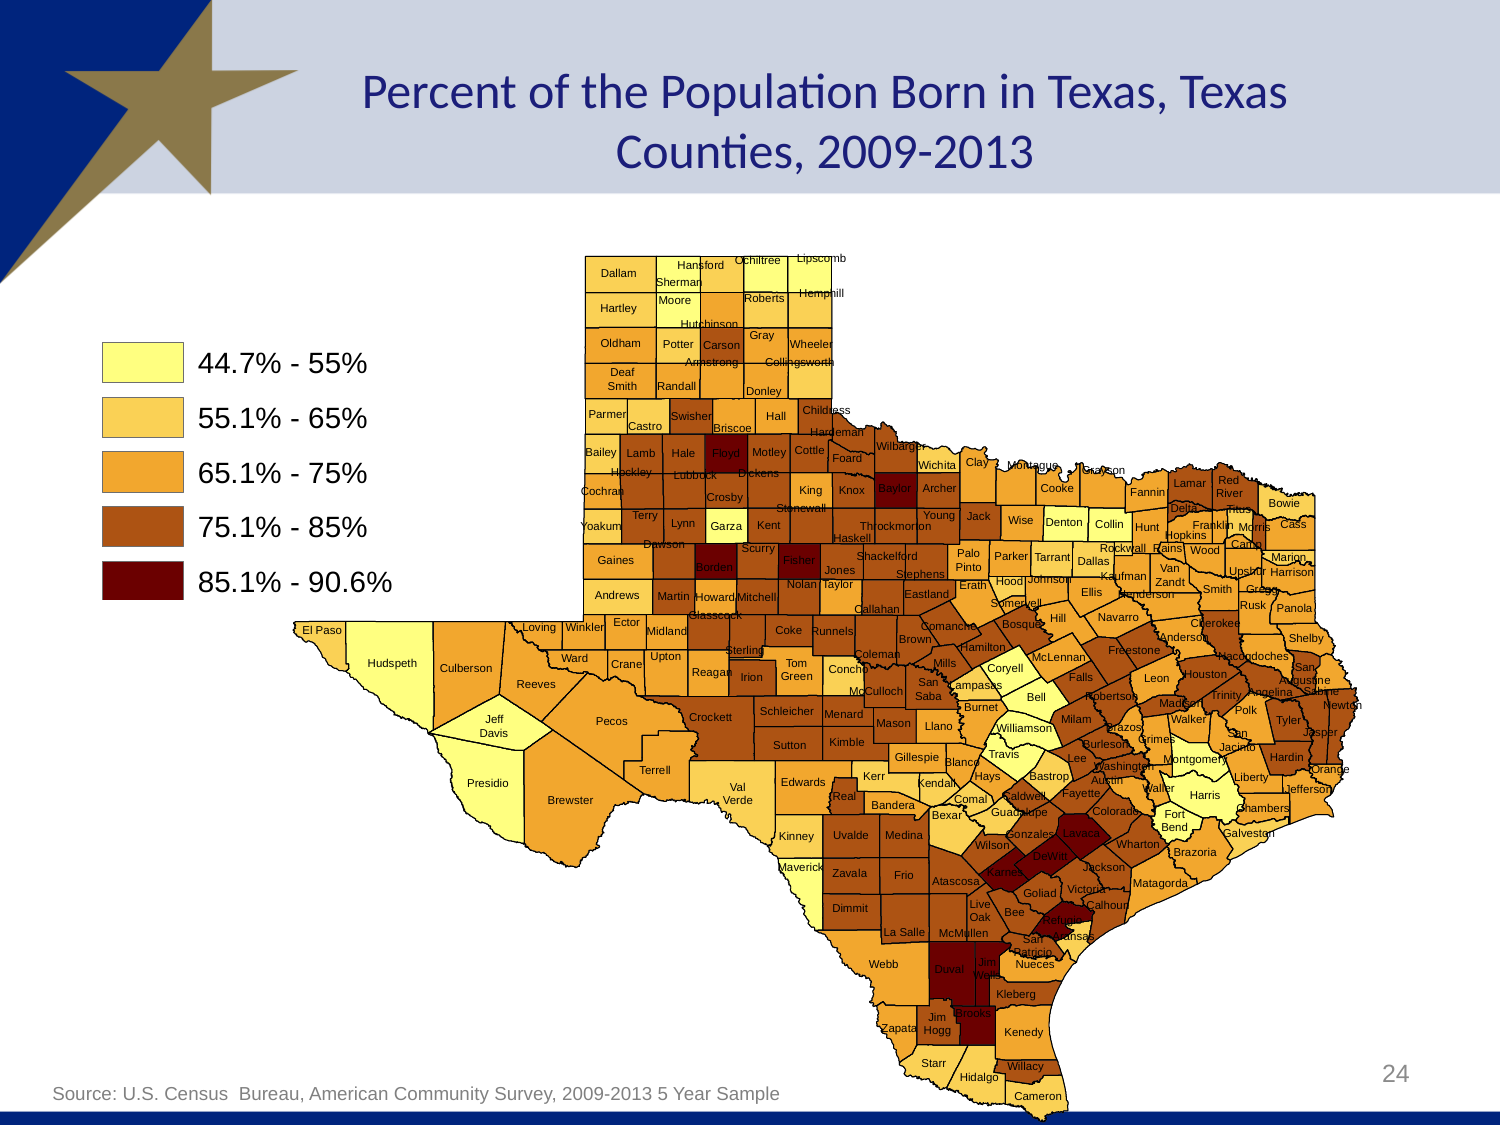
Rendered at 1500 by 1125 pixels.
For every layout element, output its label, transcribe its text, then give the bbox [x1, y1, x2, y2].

text_box Source: U.S. Census Bureau, American Community Survey, 2009-2013 5 Year Sample [37, 1073, 275, 1112]
title Percent of the Population Born in Texas, Texas Counties, 2009-2013 [262, 37, 1388, 200]
picture [0, 0, 1500, 1125]
slide_number 24 [1373, 1042, 1425, 1103]
